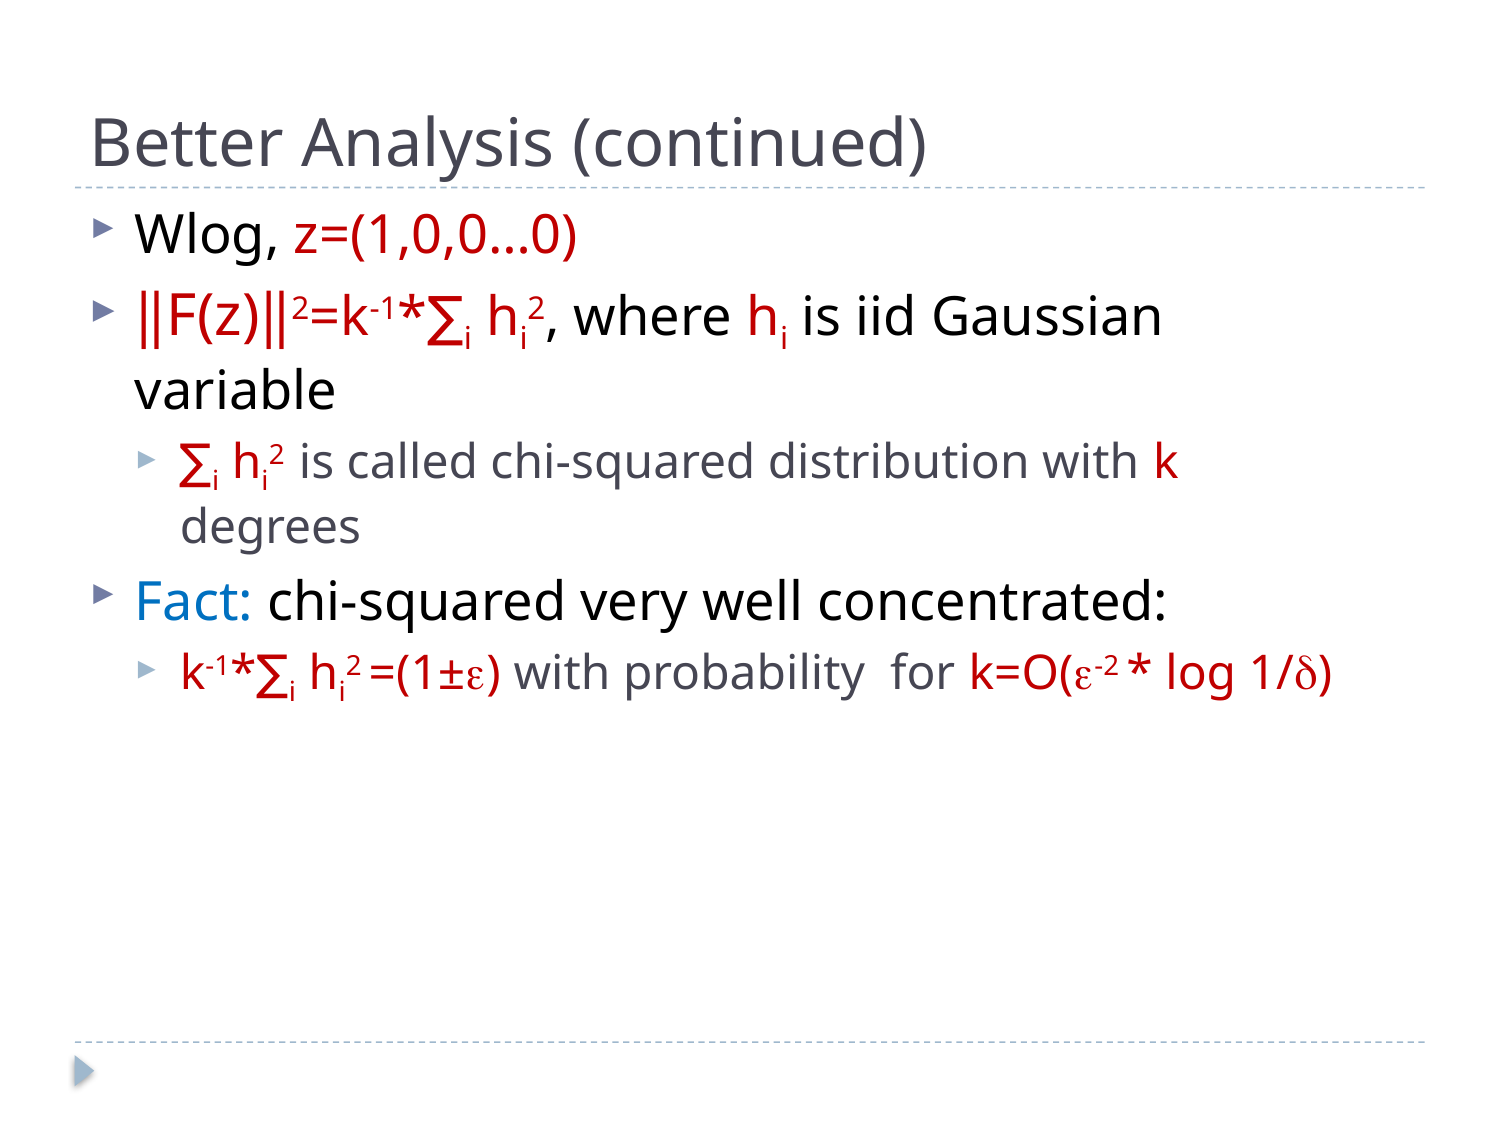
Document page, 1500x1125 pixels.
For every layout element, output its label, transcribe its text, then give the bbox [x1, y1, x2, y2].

title Better Analysis (continued) [75, 0, 1350, 188]
